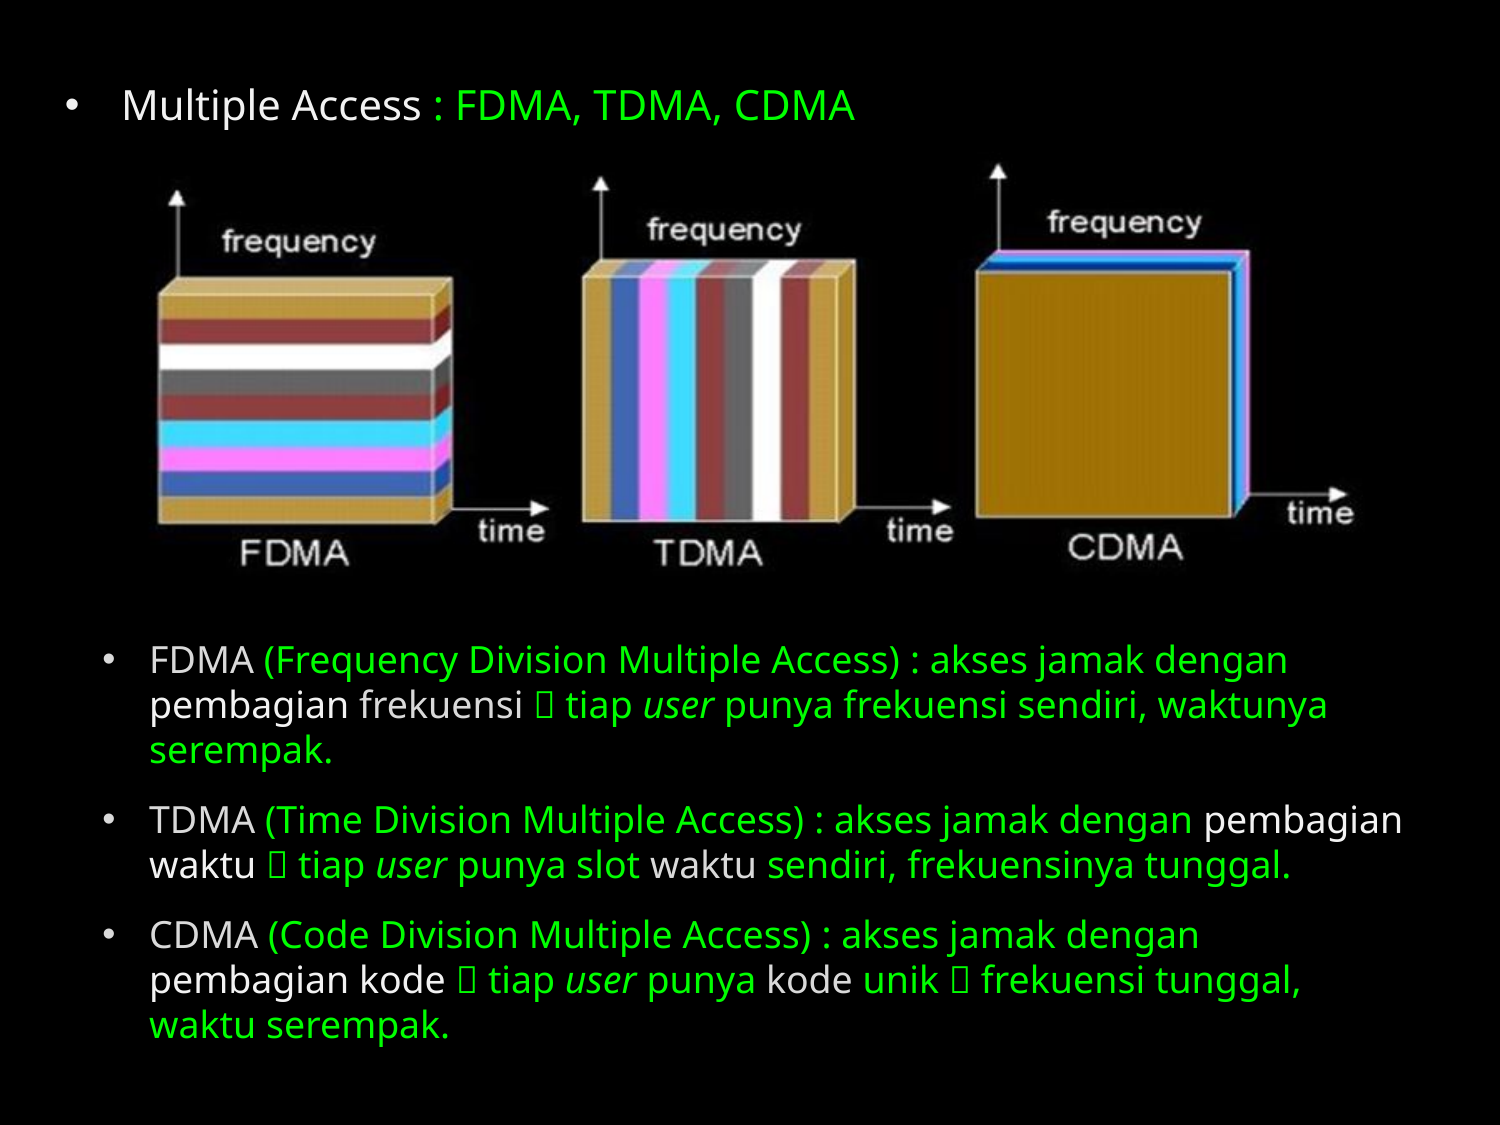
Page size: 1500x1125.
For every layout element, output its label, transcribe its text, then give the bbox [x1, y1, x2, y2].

text_box Multiple Access : FDMA, TDMA, CDMA [50, 71, 900, 137]
text_box FDMA (Frequency Division Multiple Access) : akses jamak dengan pembagian frekuensi  tiap user punya frekuensi sendiri, waktunya serempak. TDMA (Time Division Multiple Access) : akses jamak dengan pembagian waktu  tiap user punya slot waktu sendiri, frekuensinya tunggal. CDMA (Code Division Multiple Access) : akses jamak dengan pembagian kode  tiap user punya kode unik  frekuensi tunggal, waktu serempak. [87, 628, 1425, 1054]
picture [139, 149, 1376, 576]
